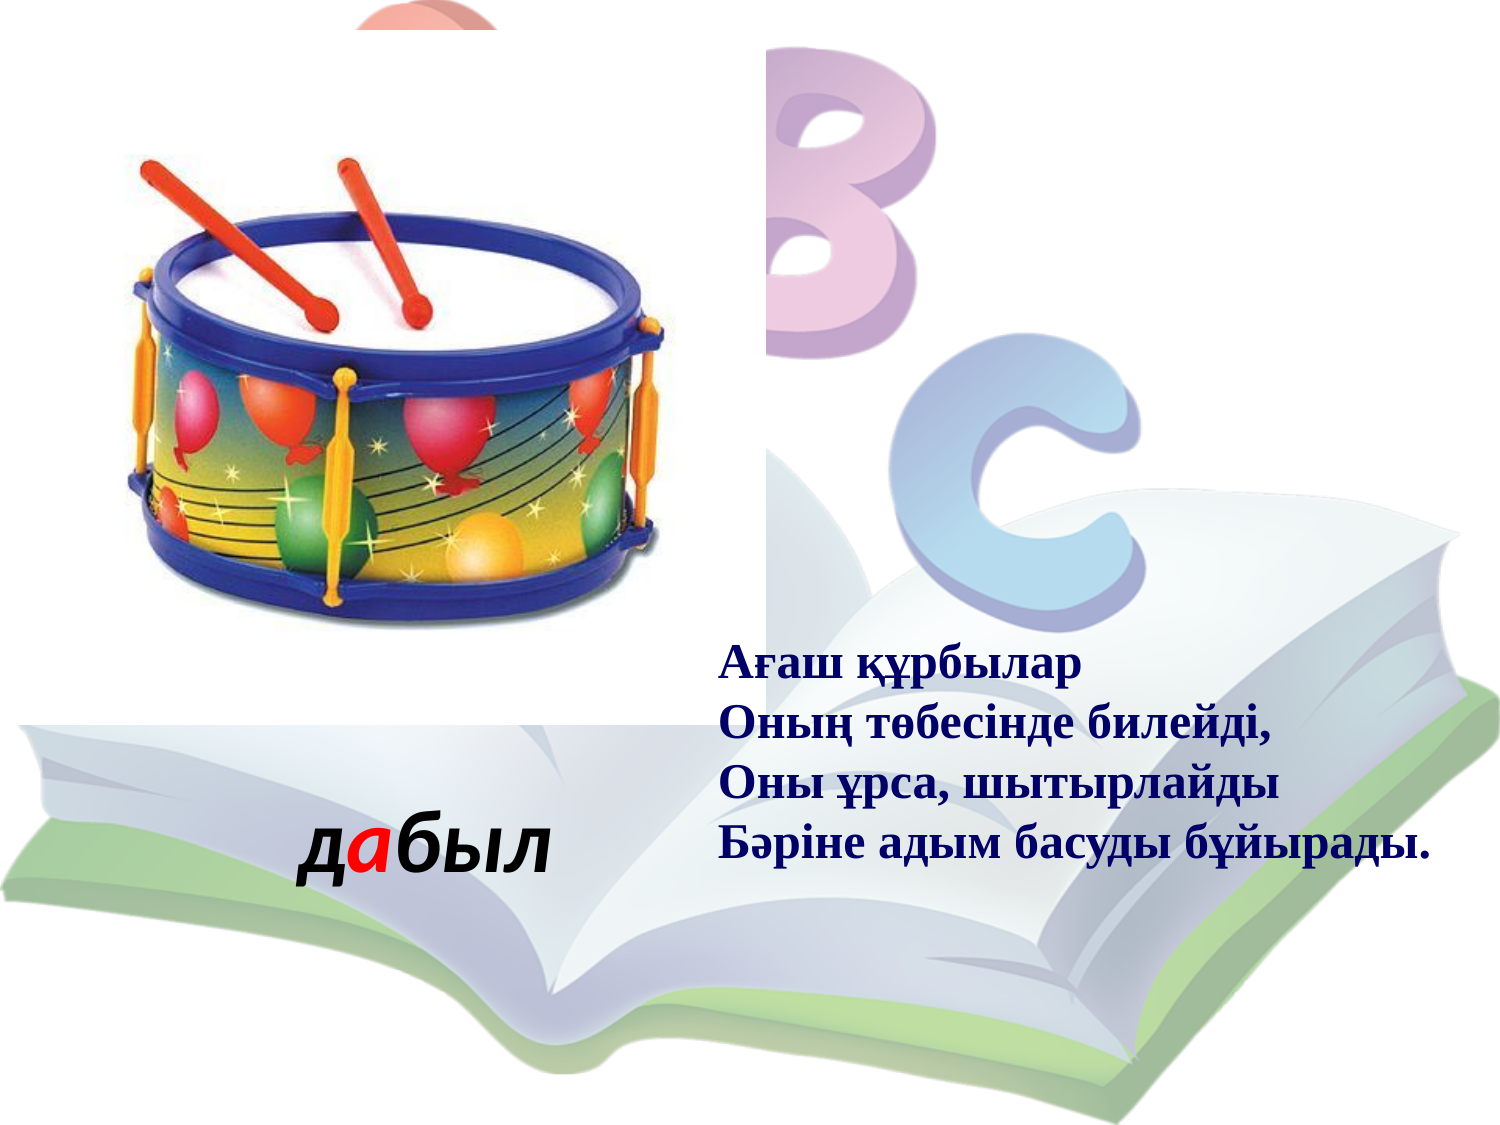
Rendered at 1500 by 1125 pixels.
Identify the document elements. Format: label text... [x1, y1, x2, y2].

title дабыл [29, 775, 821, 963]
text_box Ағаш құрбылар Оның төбесінде билейді, Оны ұрса, шытырлайды Бәріне адым басуды бұйырады. [703, 621, 1500, 936]
picture [0, 30, 766, 725]
